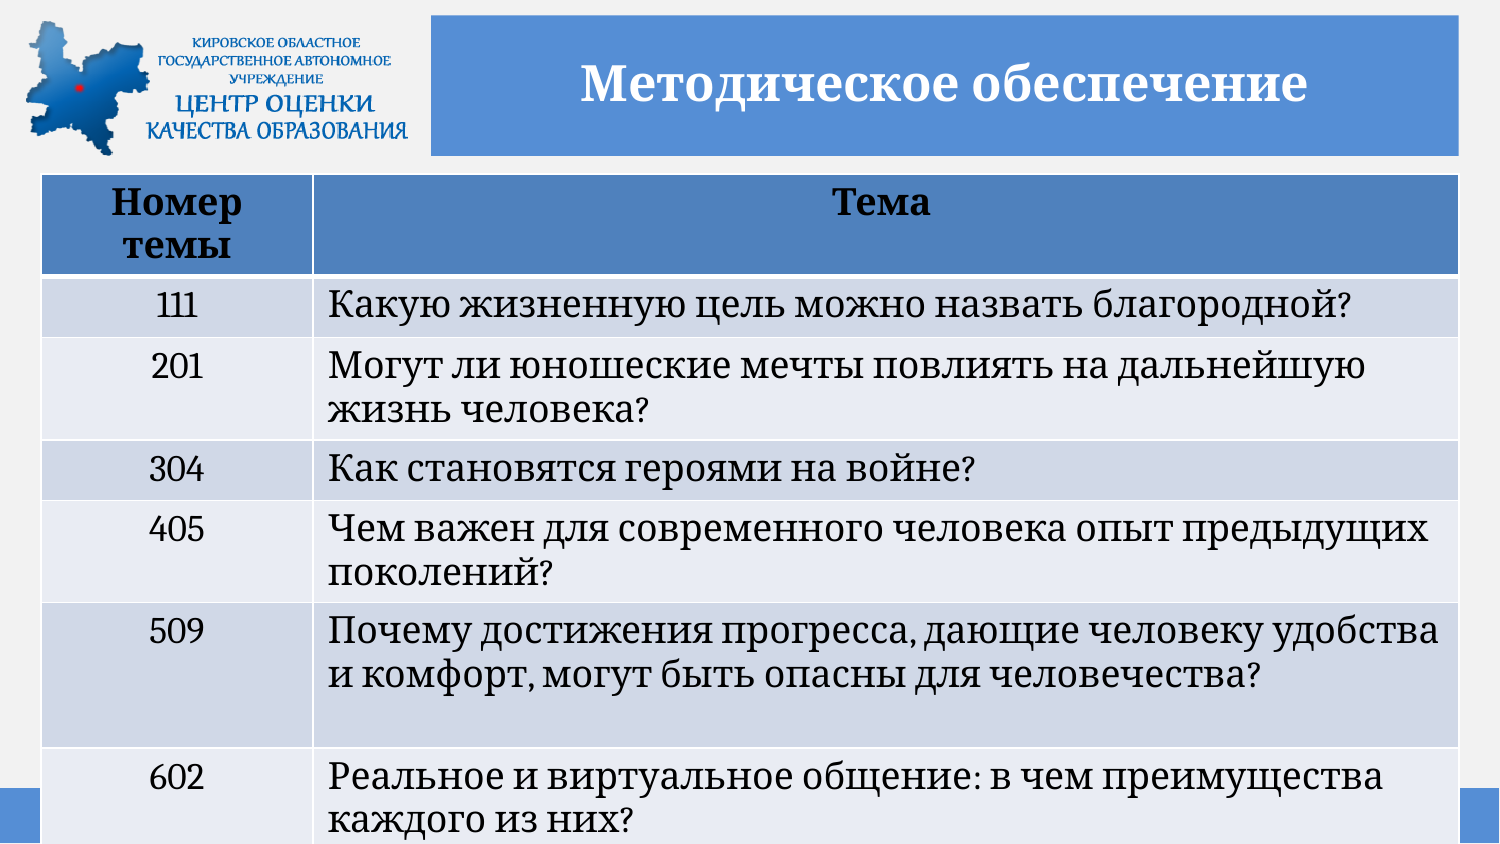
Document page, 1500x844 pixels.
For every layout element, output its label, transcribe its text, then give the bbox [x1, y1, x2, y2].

table_header Номер темы [42, 175, 312, 274]
table_cell 111 [42, 279, 312, 337]
picture [26, 21, 408, 156]
table_cell 602 [42, 749, 312, 844]
table_cell 509 [42, 603, 312, 747]
table_cell Почему достижения прогресса, дающие человеку удобства и комфорт, могут быть опасны для человечества? [314, 603, 1458, 747]
table_cell Какую жизненную цель можно назвать благородной? [314, 279, 1458, 337]
table_cell Могут ли юношеские мечты повлиять на дальнейшую жизнь человека? [314, 338, 1458, 439]
table_header Тема [314, 175, 1458, 274]
text_box Методическое обеспечение [431, 15, 1459, 156]
table_cell Реальное и виртуальное общение: в чем преимущества каждого из них? [314, 749, 1458, 844]
table_cell 201 [42, 338, 312, 439]
table_cell Чем важен для современного человека опыт предыдущих поколений? [314, 501, 1458, 602]
table_cell 405 [42, 501, 312, 602]
table_cell Как становятся героями на войне? [314, 441, 1458, 500]
table_cell 304 [42, 441, 312, 500]
